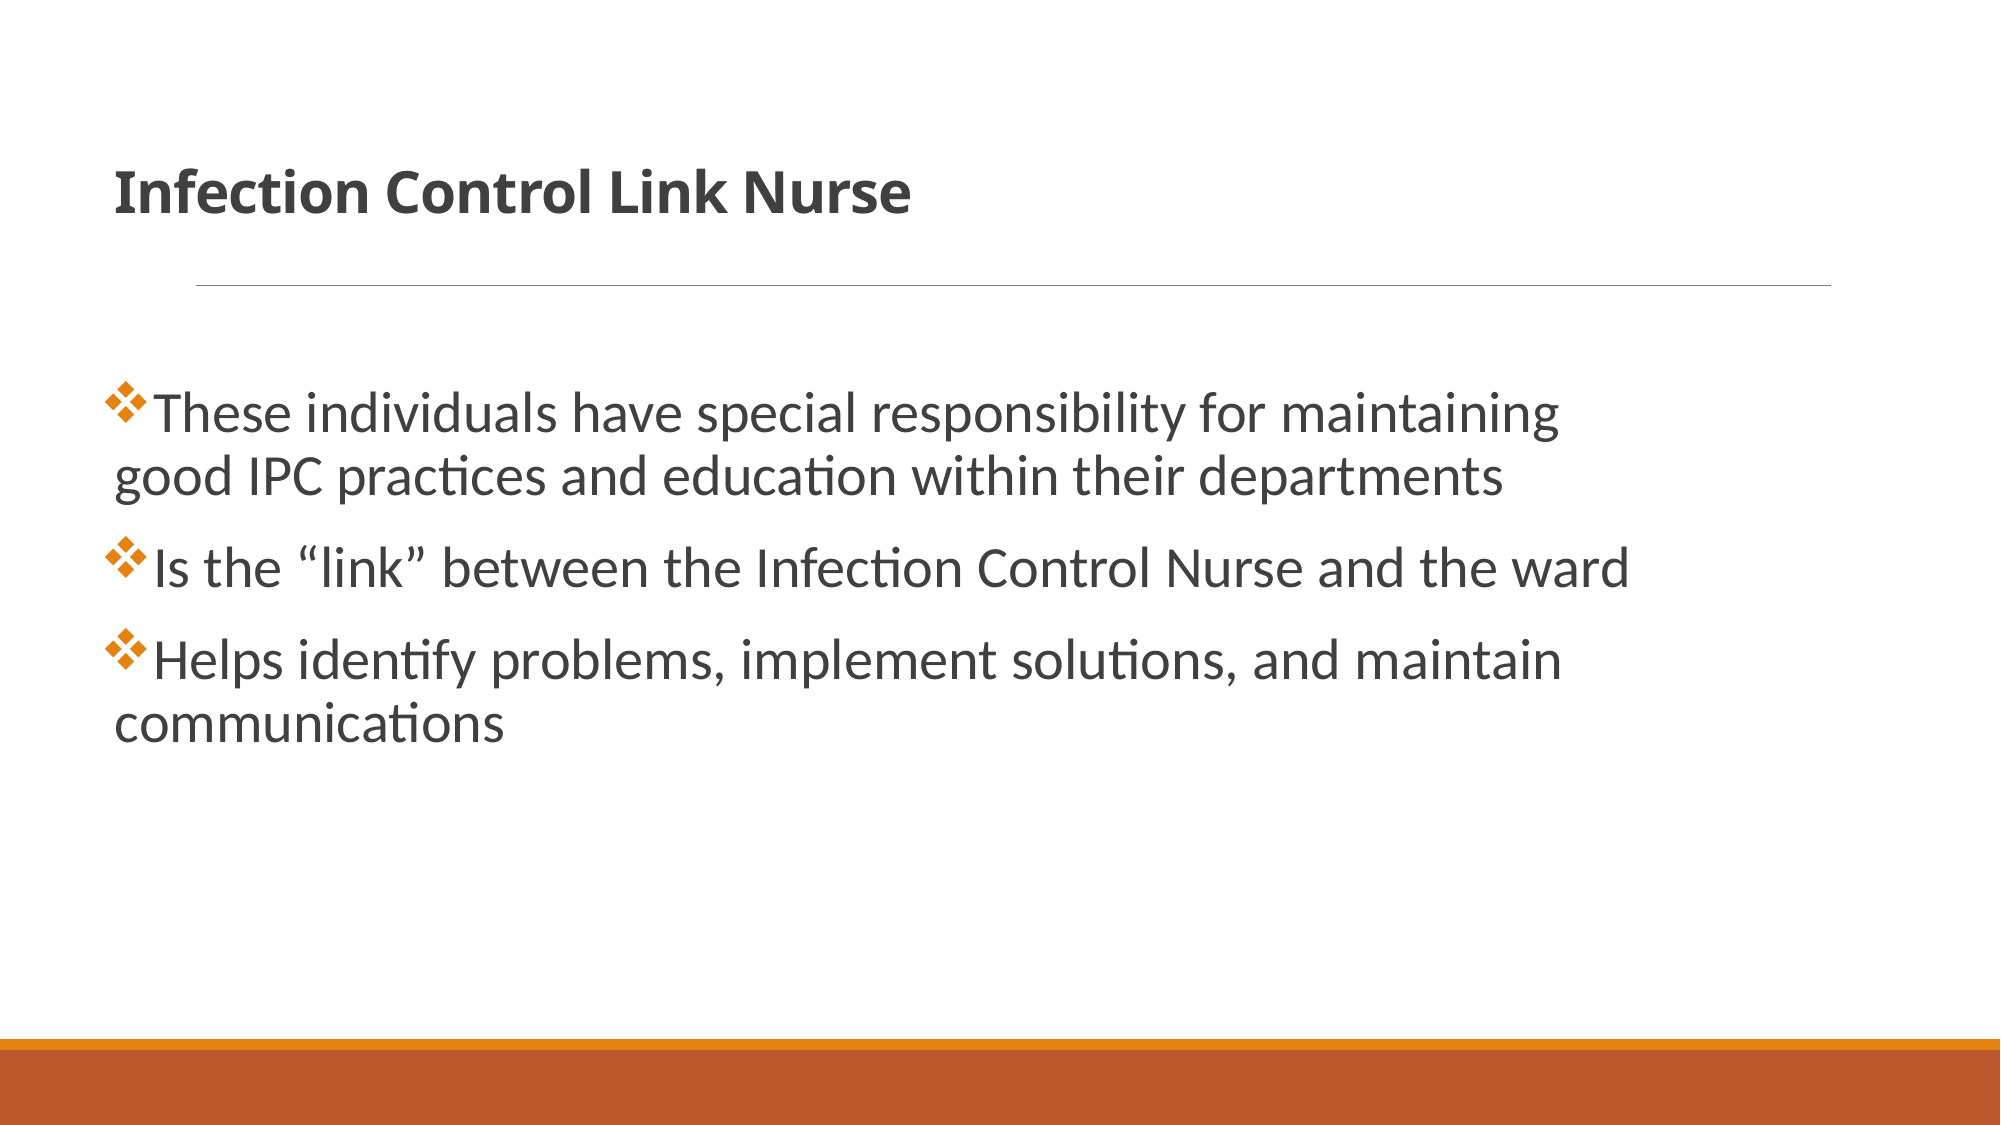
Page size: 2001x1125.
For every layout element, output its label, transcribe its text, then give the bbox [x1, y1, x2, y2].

list These individuals have special responsibility for maintaining good IPC practices and education within their departments Is the “link” between the Infection Control Nurse and the ward Helps identify problems, implement solutions, and maintain communications [99, 275, 1684, 1050]
title Infection Control Link Nurse [99, 45, 1800, 233]
